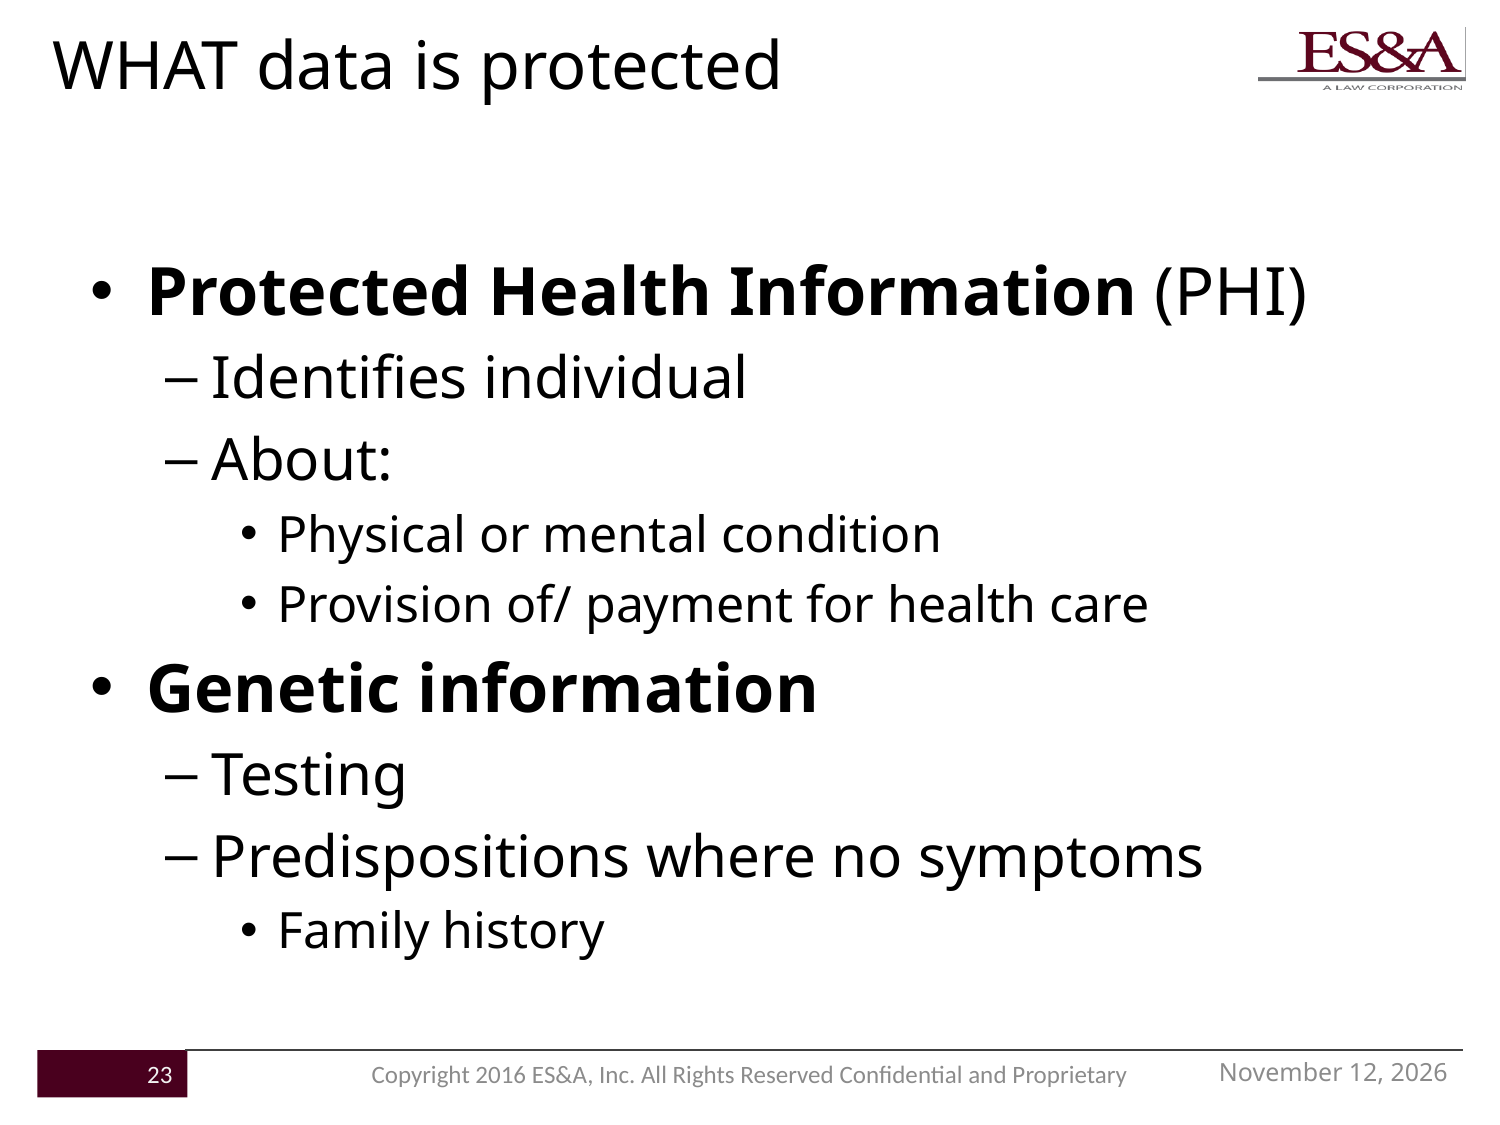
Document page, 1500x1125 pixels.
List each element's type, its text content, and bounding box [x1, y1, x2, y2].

list Protected Health Information (PHI) Identifies individual About: Physical or mental condition Provision of/ payment for health care Genetic information Testing Predispositions where no symptoms Family history [75, 195, 1425, 1013]
slide_number 23 [36, 1050, 188, 1098]
footer Copyright 2016 ES&A, Inc. All Rights Reserved Confidential and Proprietary [350, 1050, 1150, 1098]
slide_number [1150, 1050, 1463, 1098]
title WHAT data is protected [37, 15, 1238, 195]
picture [1258, 27, 1466, 90]
